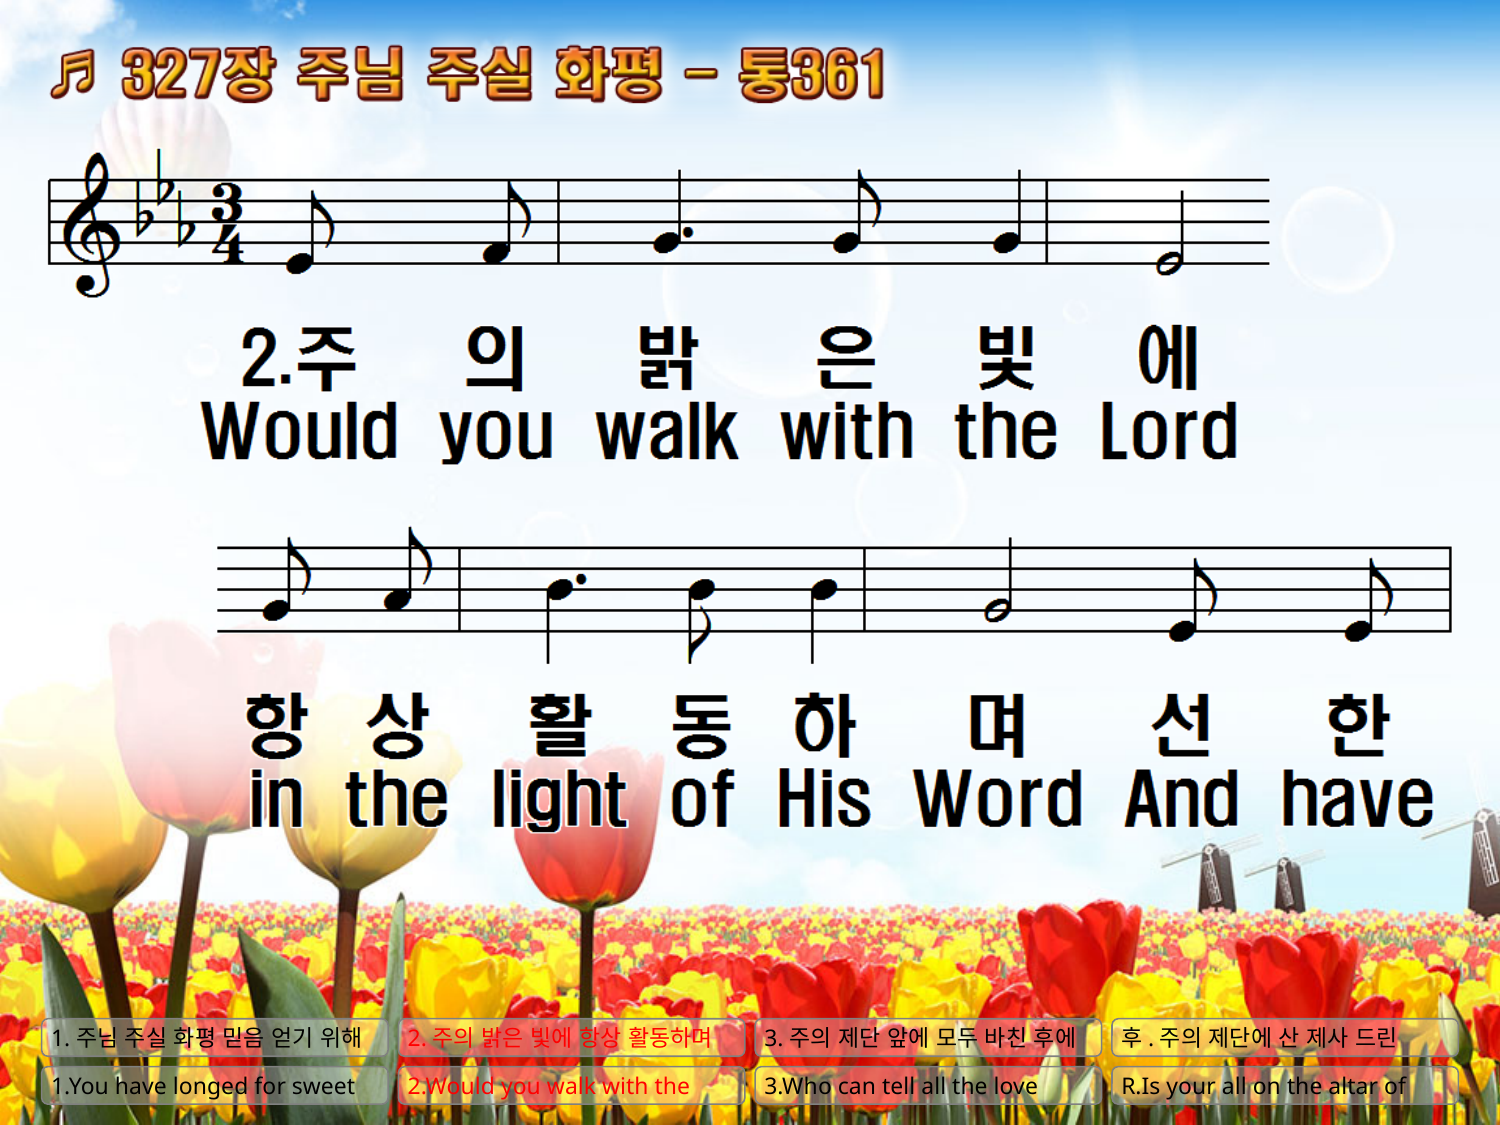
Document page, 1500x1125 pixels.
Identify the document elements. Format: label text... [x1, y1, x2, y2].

text_box 1.You have longed for sweet [41, 1066, 389, 1105]
text_box 1.주님 주실 화평 믿음 얻기 위해 [41, 1018, 389, 1057]
text_box 후.주의 제단에 산 제사 드린 [1111, 1018, 1459, 1057]
text_box 2.Would you walk with the [398, 1066, 745, 1105]
text_box 3.주의 제단 앞에 모두 바친 후에 [755, 1018, 1102, 1057]
text_box 2.주의 밝은 빛에 항상 활동하며 [398, 1018, 745, 1057]
text_box 3.Who can tell all the love [755, 1066, 1102, 1105]
text_box R.Is your all on the altar of [1111, 1066, 1459, 1105]
picture [0, 0, 1500, 1125]
